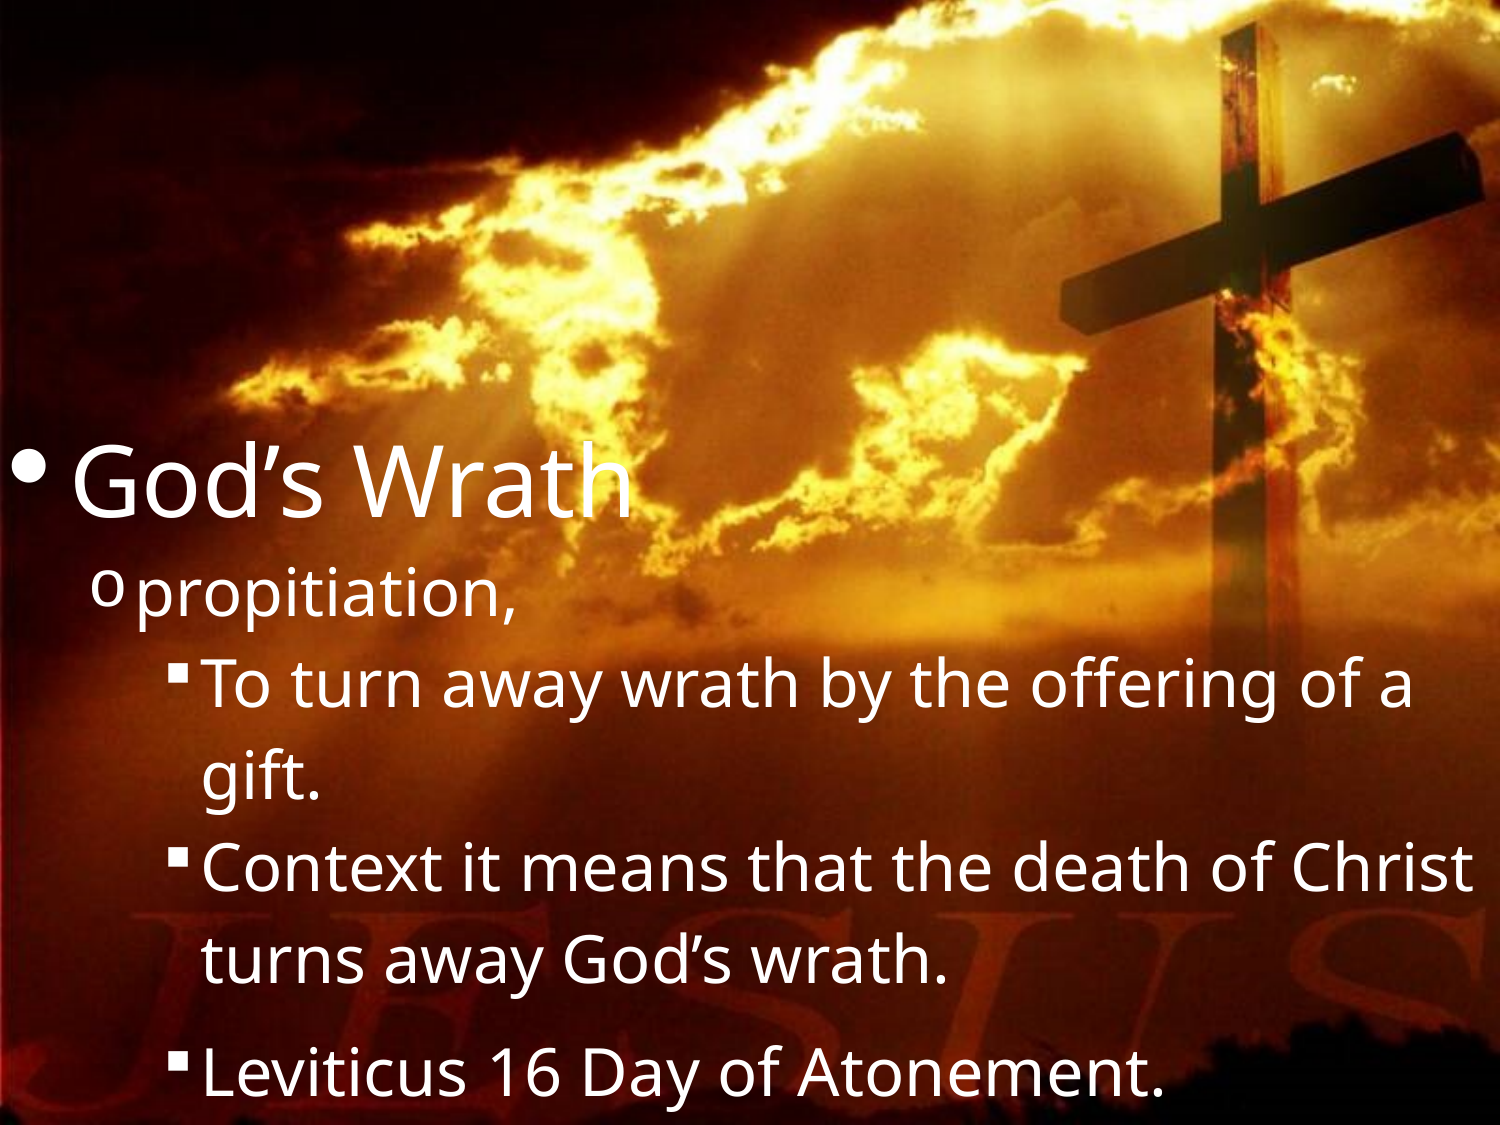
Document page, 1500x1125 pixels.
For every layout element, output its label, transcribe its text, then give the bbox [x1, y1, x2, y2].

picture [0, 0, 1500, 1125]
text_box God’s Wrath propitiation, To turn away wrath by the offering of a gift. Context it means that the death of Christ turns away God’s wrath. Leviticus 16 Day of Atonement. [0, 392, 1499, 1118]
